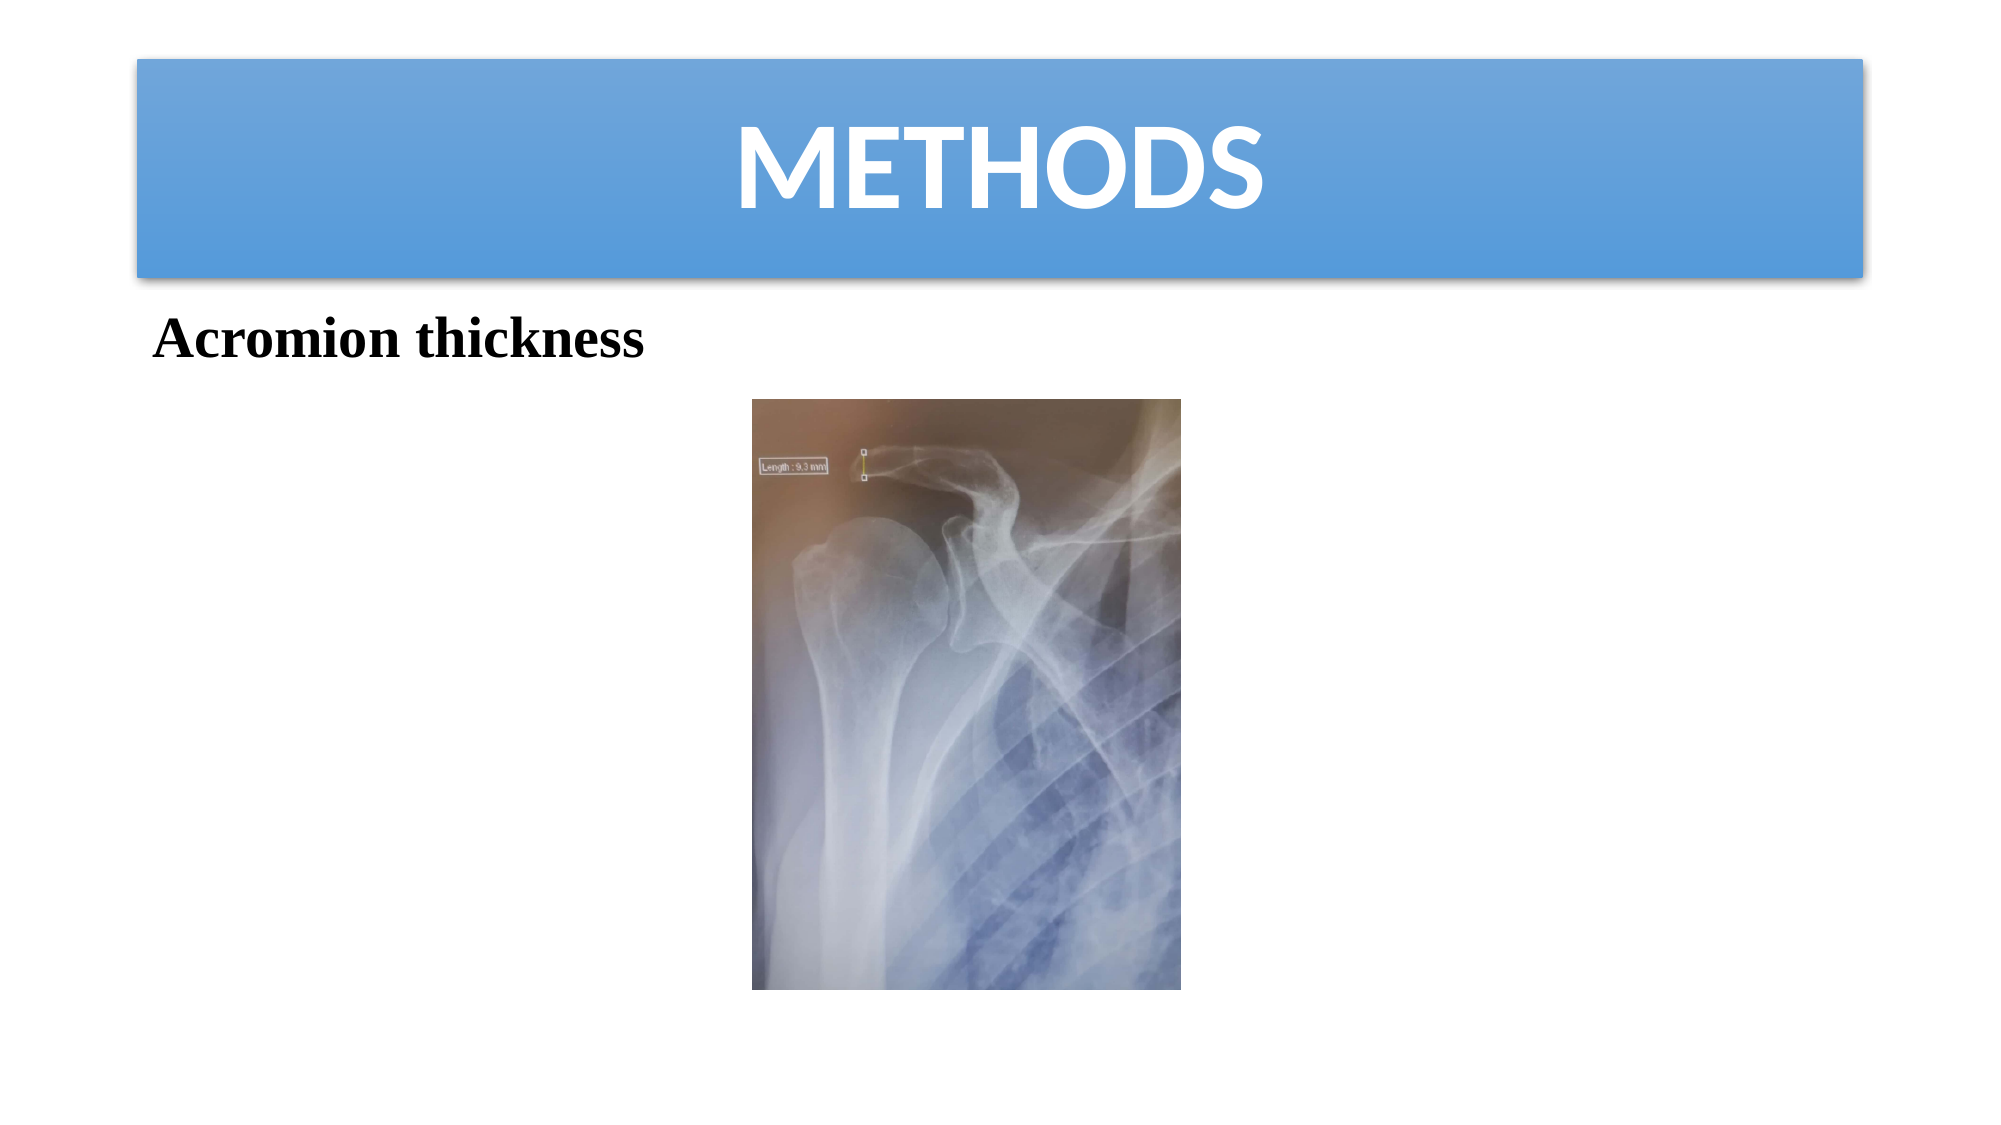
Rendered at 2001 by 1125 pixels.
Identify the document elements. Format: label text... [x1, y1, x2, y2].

picture [752, 399, 1181, 990]
title METHODS [137, 59, 1863, 278]
list Acromion thickness [137, 299, 1863, 1014]
